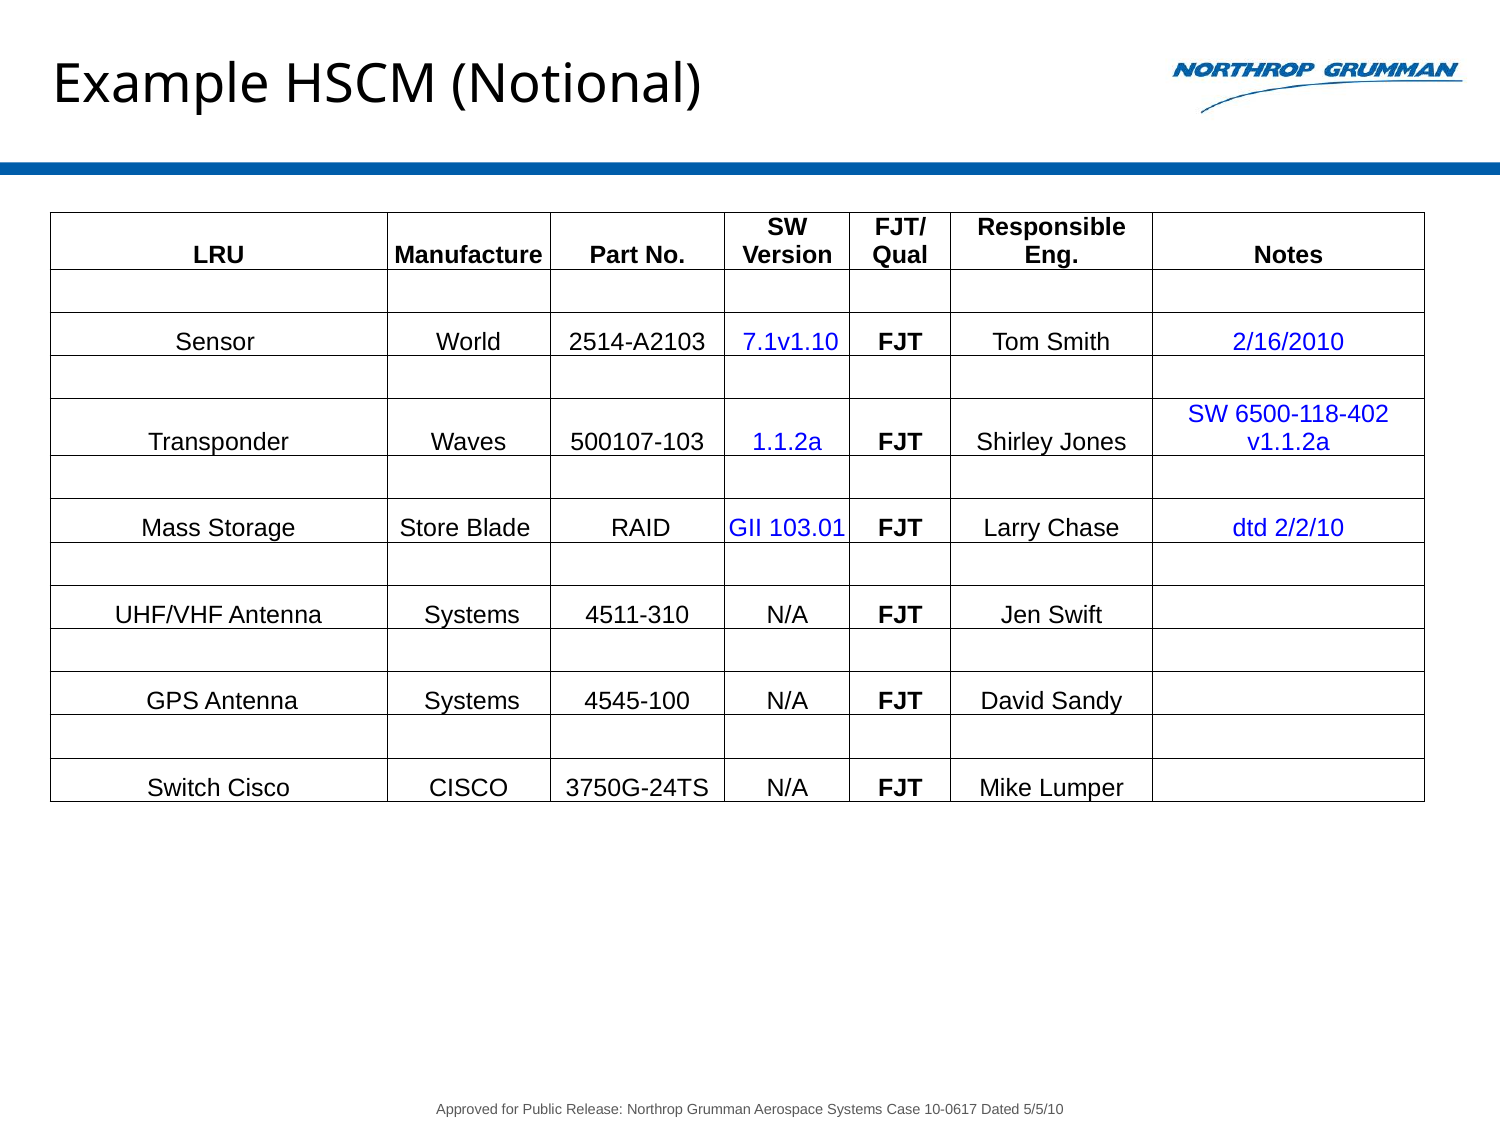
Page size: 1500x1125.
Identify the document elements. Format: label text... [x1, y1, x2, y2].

table_cell [388, 543, 550, 585]
table_header SW Version [725, 213, 849, 269]
title Example HSCM (Notional) [37, 12, 1138, 151]
table_cell World [388, 313, 550, 355]
table_cell Larry Chase [951, 499, 1152, 542]
table_cell [51, 270, 387, 312]
table_cell [951, 629, 1152, 671]
table_cell [388, 715, 550, 758]
table_cell [1153, 456, 1424, 498]
table_cell FJT [850, 586, 950, 628]
table_cell [951, 715, 1152, 758]
table_cell [951, 456, 1152, 498]
table_cell FJT [850, 759, 950, 801]
table_cell SW 6500-118-402 v1.1.2a [1153, 399, 1424, 455]
table_cell [388, 356, 550, 398]
table_cell [1153, 715, 1424, 758]
table_cell [1153, 672, 1424, 714]
table_cell GPS Antenna [51, 672, 387, 714]
table_cell [551, 356, 724, 398]
table_cell Mass Storage [51, 499, 387, 542]
table_cell [850, 270, 950, 312]
table_cell CISCO [388, 759, 550, 801]
table_cell Sensor [51, 313, 387, 355]
table_cell [951, 543, 1152, 585]
table_cell Switch Cisco [51, 759, 387, 801]
table_cell [725, 270, 849, 312]
table_cell [51, 715, 387, 758]
table_cell [1153, 759, 1424, 801]
table_cell Mike Lumper [951, 759, 1152, 801]
table_cell [725, 356, 849, 398]
table_cell [1153, 629, 1424, 671]
table_cell GII 103.01 [725, 499, 849, 542]
table_cell [1153, 270, 1424, 312]
table_cell [51, 356, 387, 398]
table_cell N/A [725, 759, 849, 801]
table_cell [388, 270, 550, 312]
table_cell [551, 715, 724, 758]
table_cell FJT [850, 499, 950, 542]
table_cell [1153, 543, 1424, 585]
table_cell [51, 543, 387, 585]
table_cell N/A [725, 586, 849, 628]
table_cell 2/16/2010 [1153, 313, 1424, 355]
table_cell [551, 270, 724, 312]
table_header Responsible Eng. [951, 213, 1152, 269]
table_header FJT/Qual [850, 213, 950, 269]
table_cell [725, 543, 849, 585]
table_cell [725, 629, 849, 671]
table_header Manufacture [388, 213, 550, 269]
table_cell N/A [725, 672, 849, 714]
table_cell [551, 629, 724, 671]
table_cell Waves [388, 399, 550, 455]
table_cell 3750G-24TS [551, 759, 724, 801]
table_cell Tom Smith [951, 313, 1152, 355]
table_cell [725, 715, 849, 758]
table_cell FJT [850, 399, 950, 455]
table_cell RAID [551, 499, 724, 542]
table_cell Transponder [51, 399, 387, 455]
table_cell [51, 456, 387, 498]
table_cell [951, 356, 1152, 398]
table_cell [951, 270, 1152, 312]
table_cell [1153, 586, 1424, 628]
table_cell FJT [850, 672, 950, 714]
table_cell [850, 543, 950, 585]
table_cell UHF/VHF Antenna [51, 586, 387, 628]
table_cell 7.1v1.10 [725, 313, 849, 355]
table_cell Systems [388, 586, 550, 628]
table_cell David Sandy [951, 672, 1152, 714]
table_cell [1153, 356, 1424, 398]
table_cell [388, 456, 550, 498]
table_cell [850, 715, 950, 758]
text_box Approved for Public Release: Northrop Grumman Aerospace Systems Case 10-0617 Dated 5/5/10 [0, 1092, 1500, 1125]
table_cell [725, 456, 849, 498]
table_cell 2514-A2103 [551, 313, 724, 355]
picture [1153, 46, 1480, 124]
table_header Notes [1153, 213, 1424, 269]
table_cell 4545-100 [551, 672, 724, 714]
table_cell Shirley Jones [951, 399, 1152, 455]
table_cell 500107-103 [551, 399, 724, 455]
table_cell 4511-310 [551, 586, 724, 628]
table_cell [850, 629, 950, 671]
table_cell Systems [388, 672, 550, 714]
table_cell [51, 629, 387, 671]
table_cell [850, 456, 950, 498]
table_cell Jen Swift [951, 586, 1152, 628]
table_cell [551, 543, 724, 585]
table_cell [551, 456, 724, 498]
table_header LRU [51, 213, 387, 269]
table_cell FJT [850, 313, 950, 355]
table_cell Store Blade [388, 499, 550, 542]
table_cell [850, 356, 950, 398]
table_cell [388, 629, 550, 671]
table_cell 1.1.2a [725, 399, 849, 455]
table_header Part No. [551, 213, 724, 269]
table_cell dtd 2/2/10 [1153, 499, 1424, 542]
